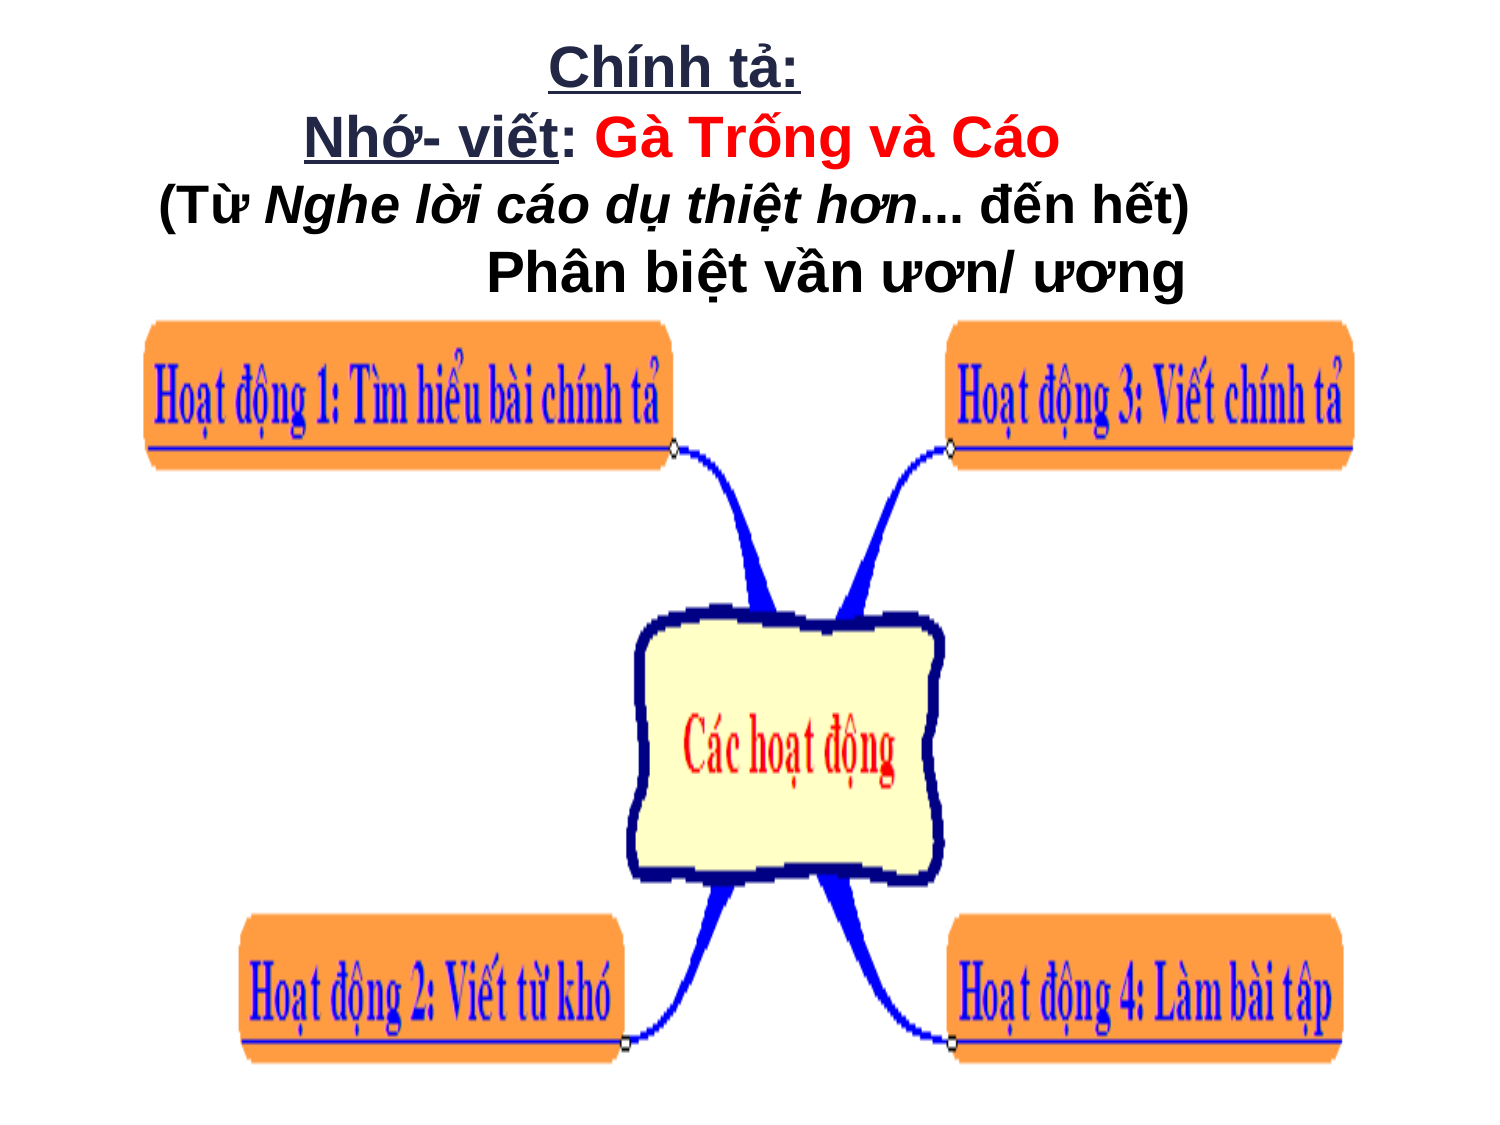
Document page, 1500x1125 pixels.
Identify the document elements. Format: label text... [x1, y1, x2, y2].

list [127, 287, 1373, 1101]
text_box Chính tả: Nhớ- viết: Gà Trống và Cáo (Từ Nghe lời cáo dụ thiệt hơn... đến hết) Phân biệt vần ươn/ ương [101, 21, 1264, 372]
